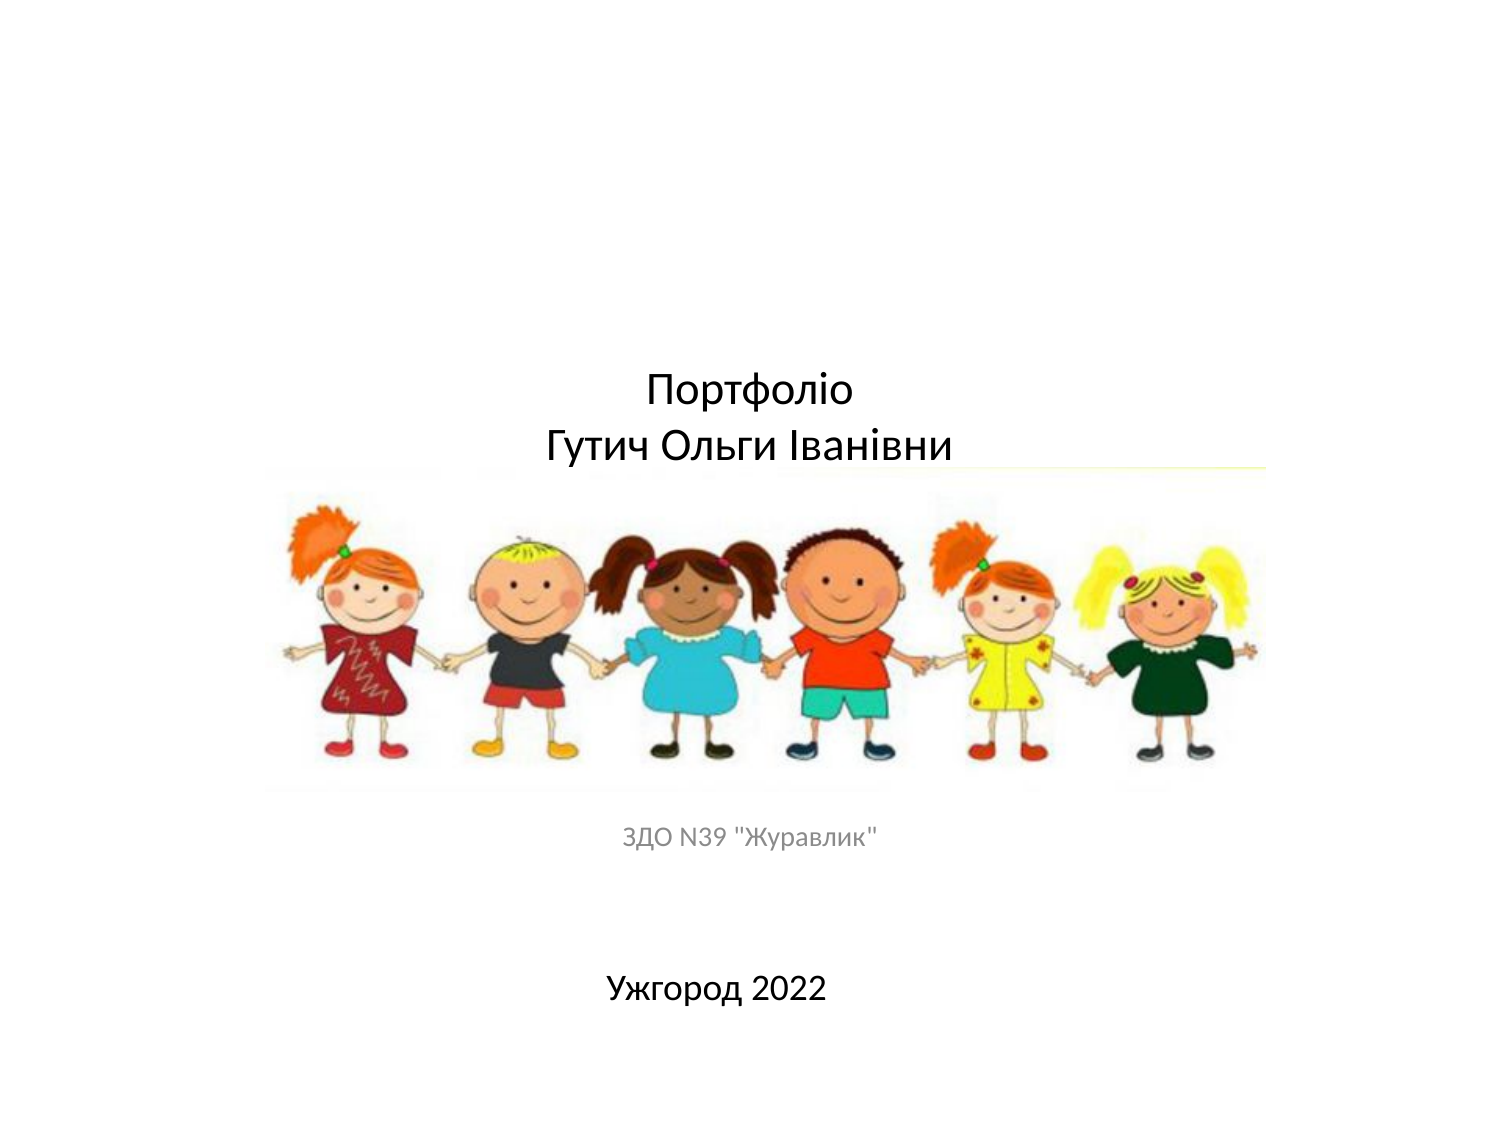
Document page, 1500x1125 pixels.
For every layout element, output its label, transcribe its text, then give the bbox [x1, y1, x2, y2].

picture [265, 467, 1266, 792]
text_box Ужгород 2022 [591, 955, 842, 1016]
title Портфоліо Гутич Ольги Іванівни [112, 349, 1388, 591]
subtitle ЗДО N39 "Журавлик" [225, 810, 1275, 929]
